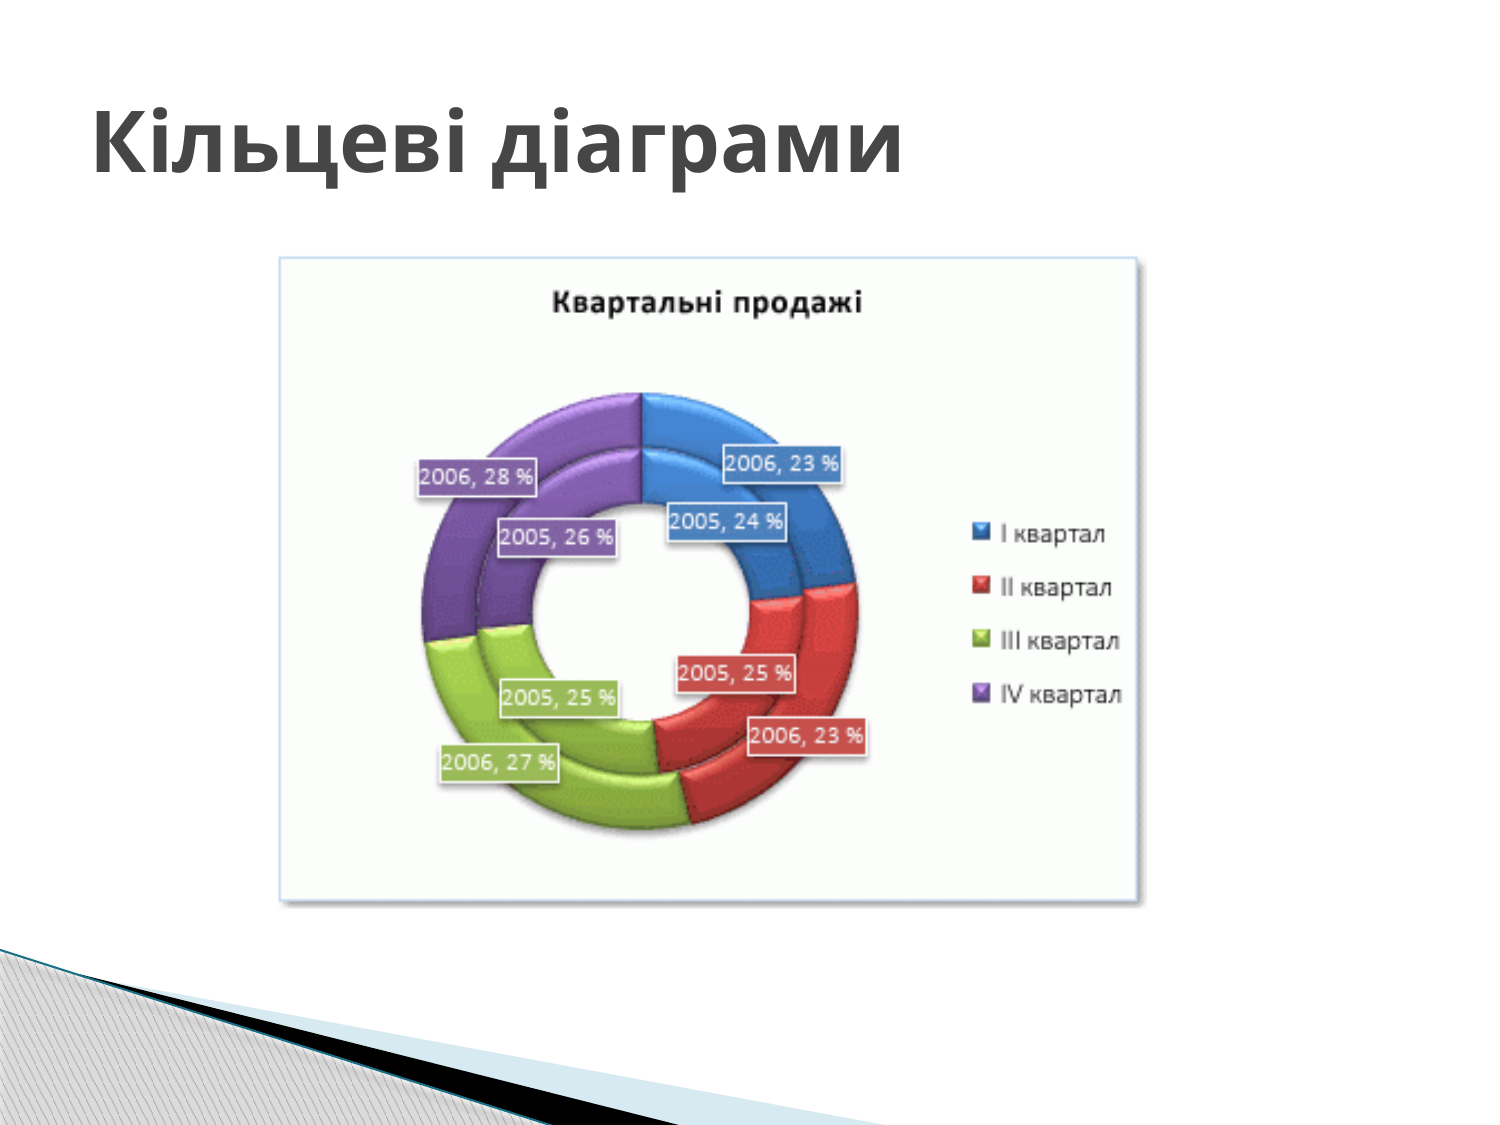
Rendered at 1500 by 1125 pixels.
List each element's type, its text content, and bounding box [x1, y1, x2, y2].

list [277, 255, 1147, 911]
title Кільцеві діаграми [75, 45, 1425, 233]
